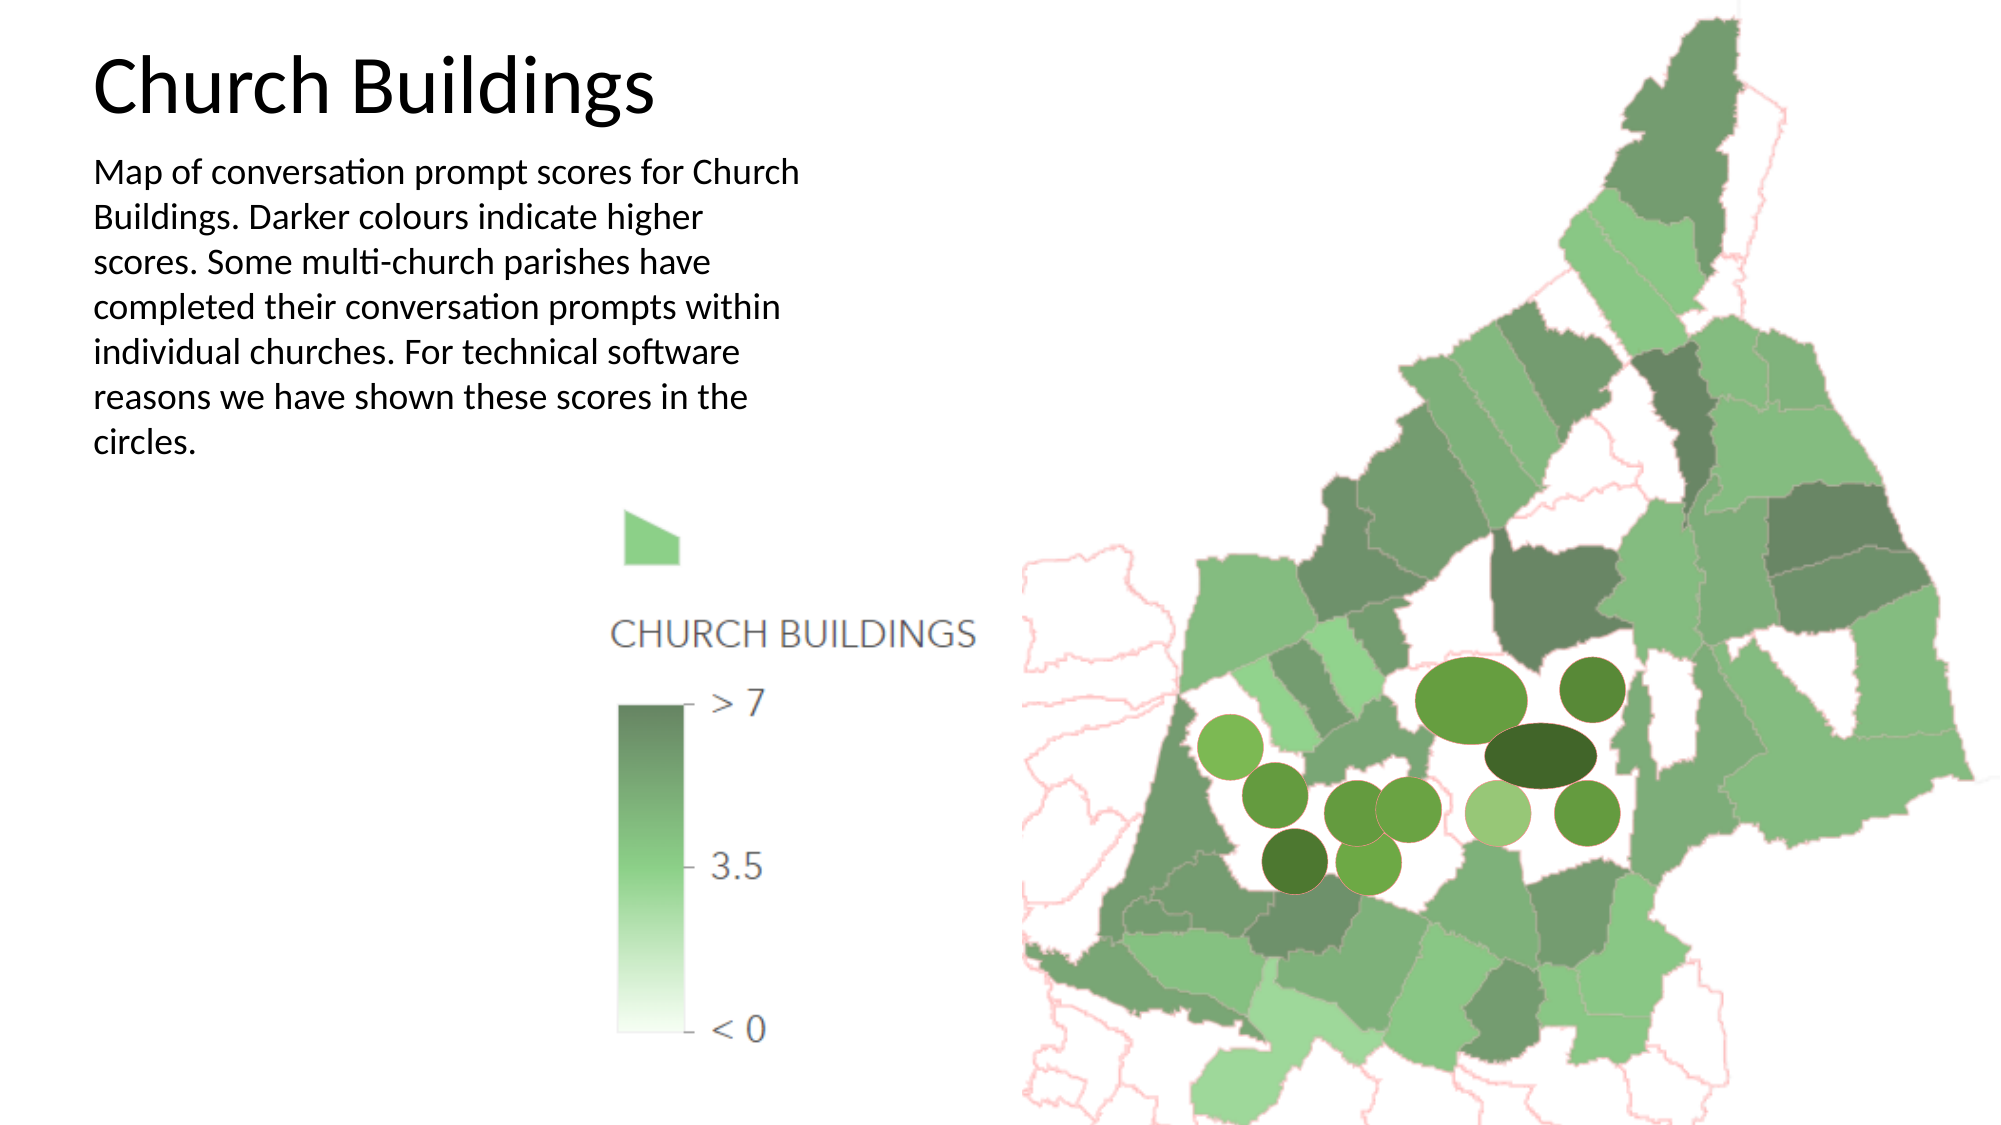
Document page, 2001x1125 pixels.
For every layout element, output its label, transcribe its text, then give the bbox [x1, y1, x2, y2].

text_box Map of conversation prompt scores for Church Buildings. Darker colours indicate higher scores. Some multi-church parishes have completed their conversation prompts within individual churches. For technical software reasons we have shown these scores in the circles. [78, 139, 593, 469]
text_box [593, 0, 2000, 1125]
text_box Church Buildings [78, 23, 593, 138]
